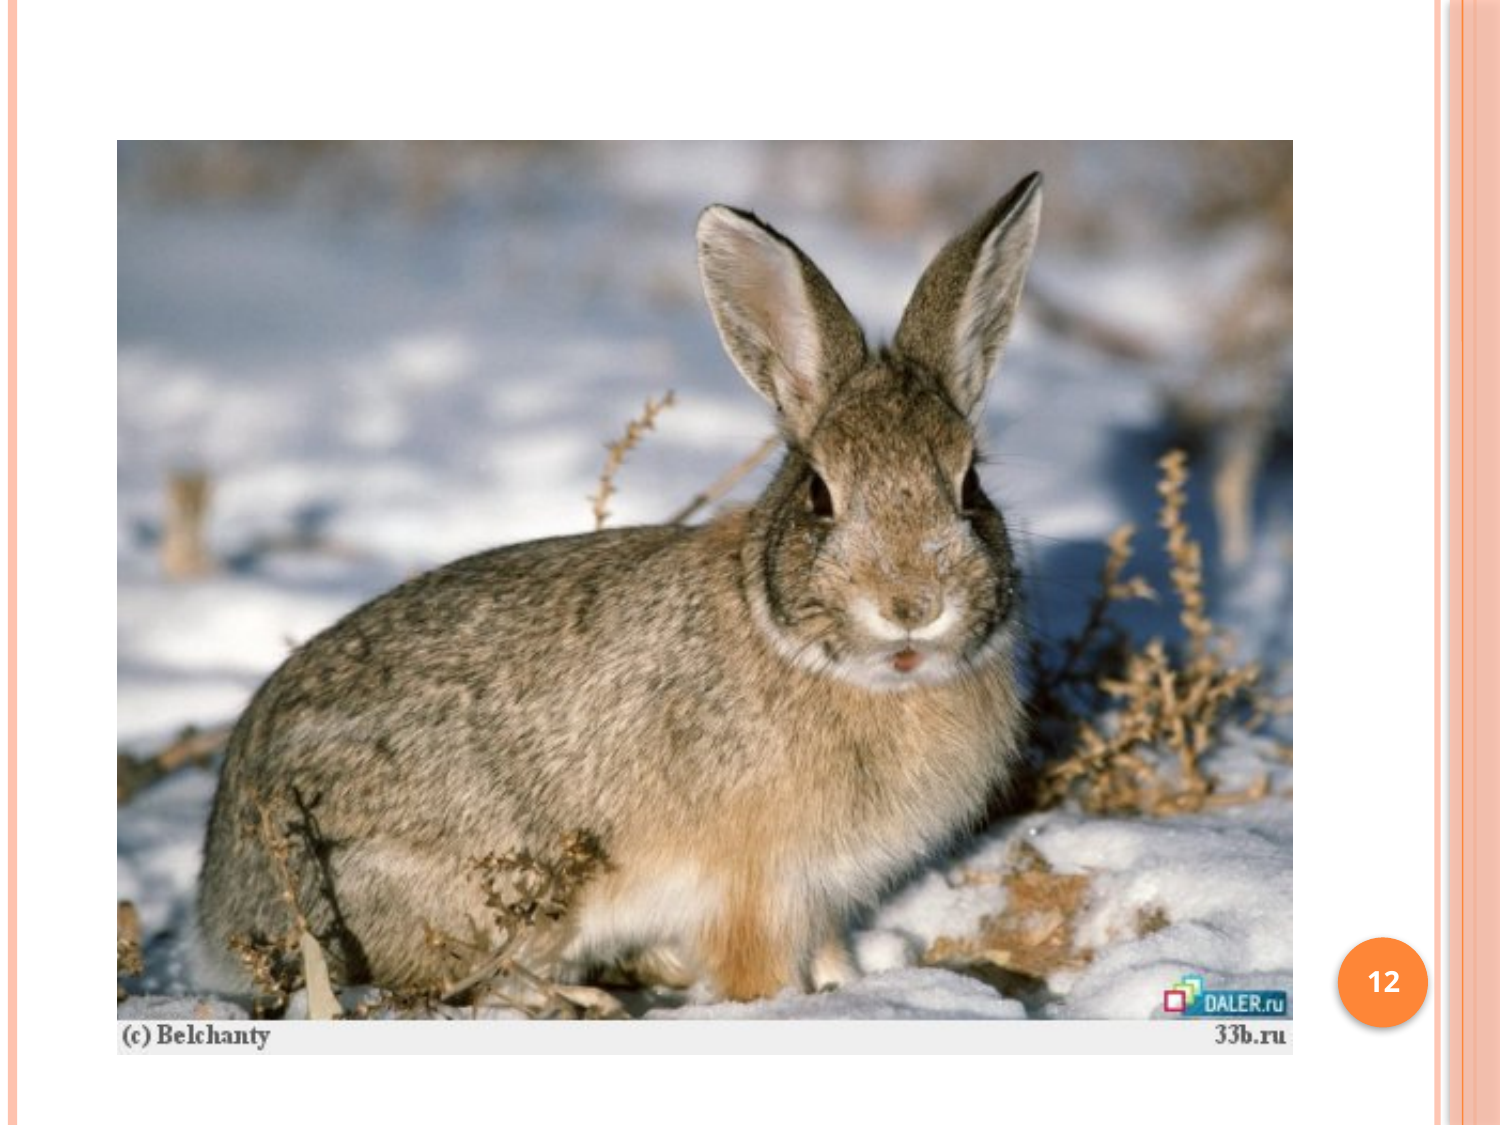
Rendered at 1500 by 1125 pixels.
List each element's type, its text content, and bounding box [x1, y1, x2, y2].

slide_number 12 [1333, 940, 1434, 1027]
picture [116, 140, 1293, 1056]
